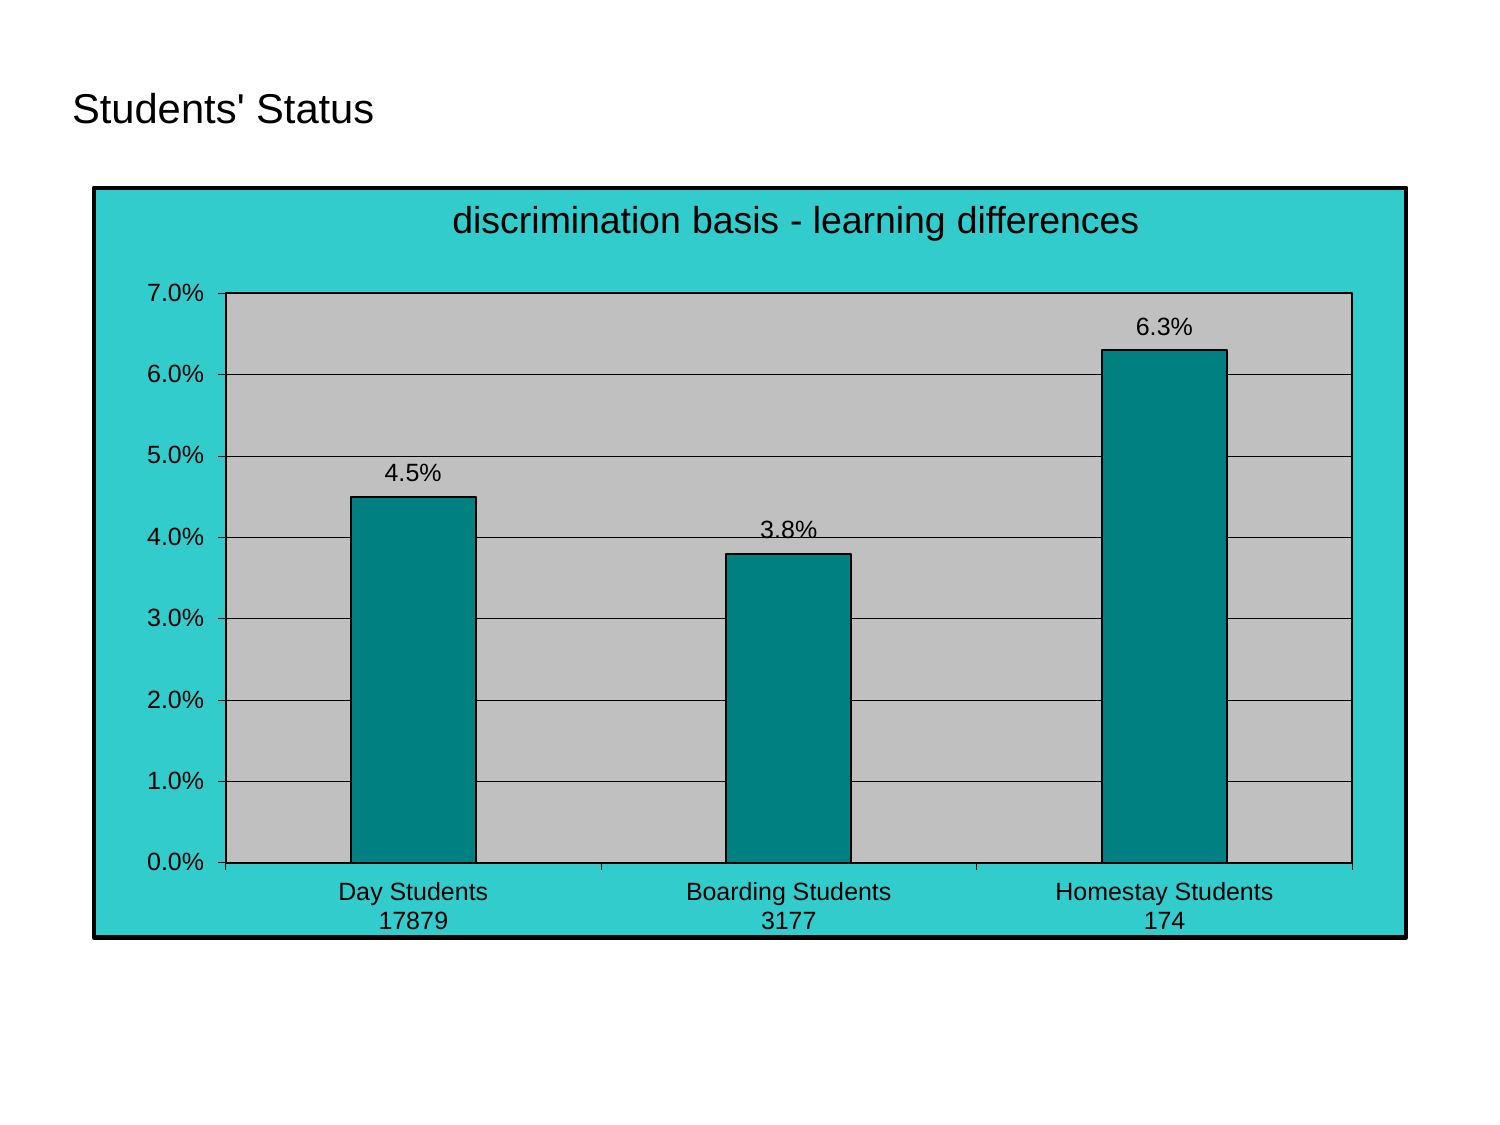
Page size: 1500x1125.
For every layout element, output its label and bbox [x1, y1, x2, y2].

picture [91, 185, 1409, 940]
